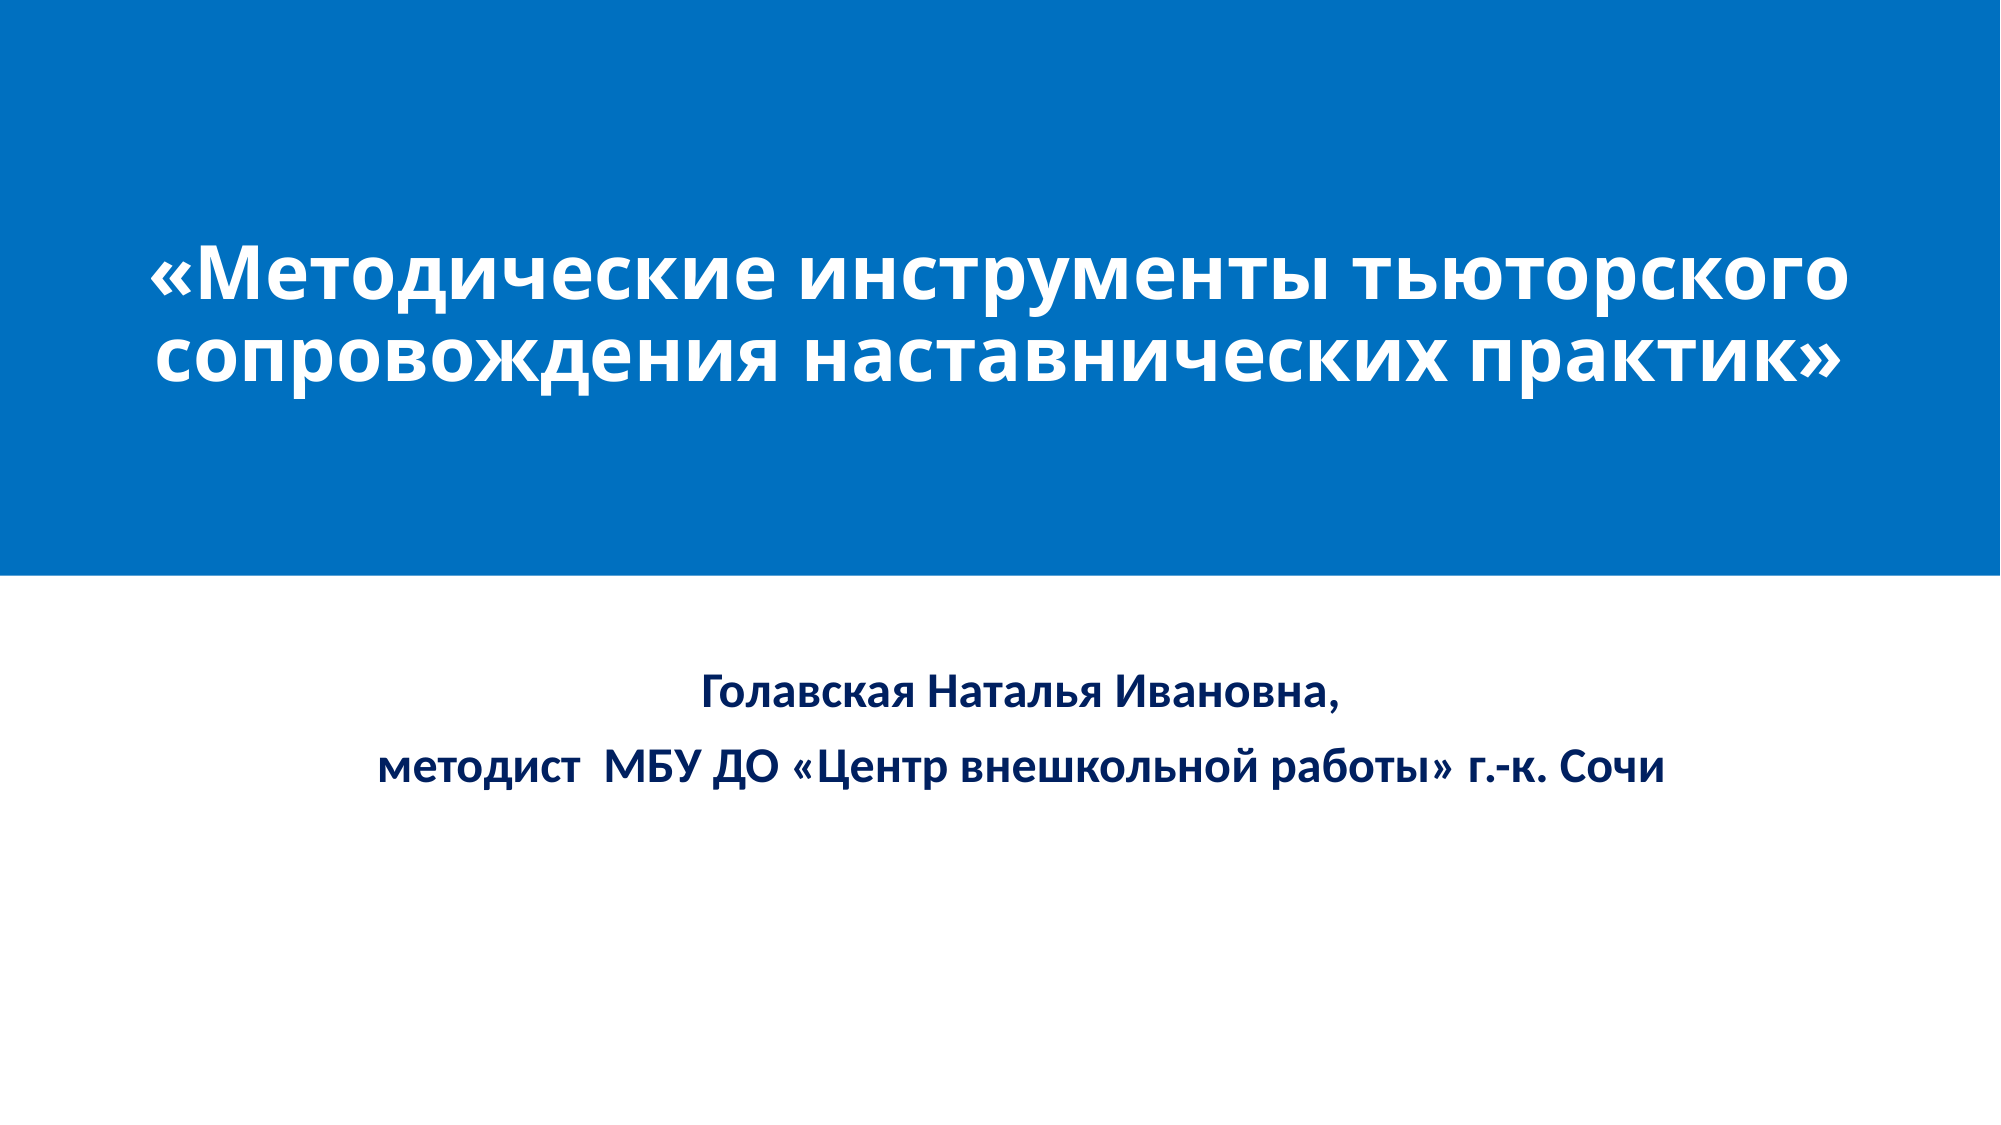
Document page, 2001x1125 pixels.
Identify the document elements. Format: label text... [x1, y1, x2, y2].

subtitle Голавская Наталья Ивановна, методист МБУ ДО «Центр внешкольной работы» г.-к. Сочи [271, 656, 1772, 929]
title «Методические инструменты тьюторского сопровождения наставнических практик» [0, 0, 2000, 576]
